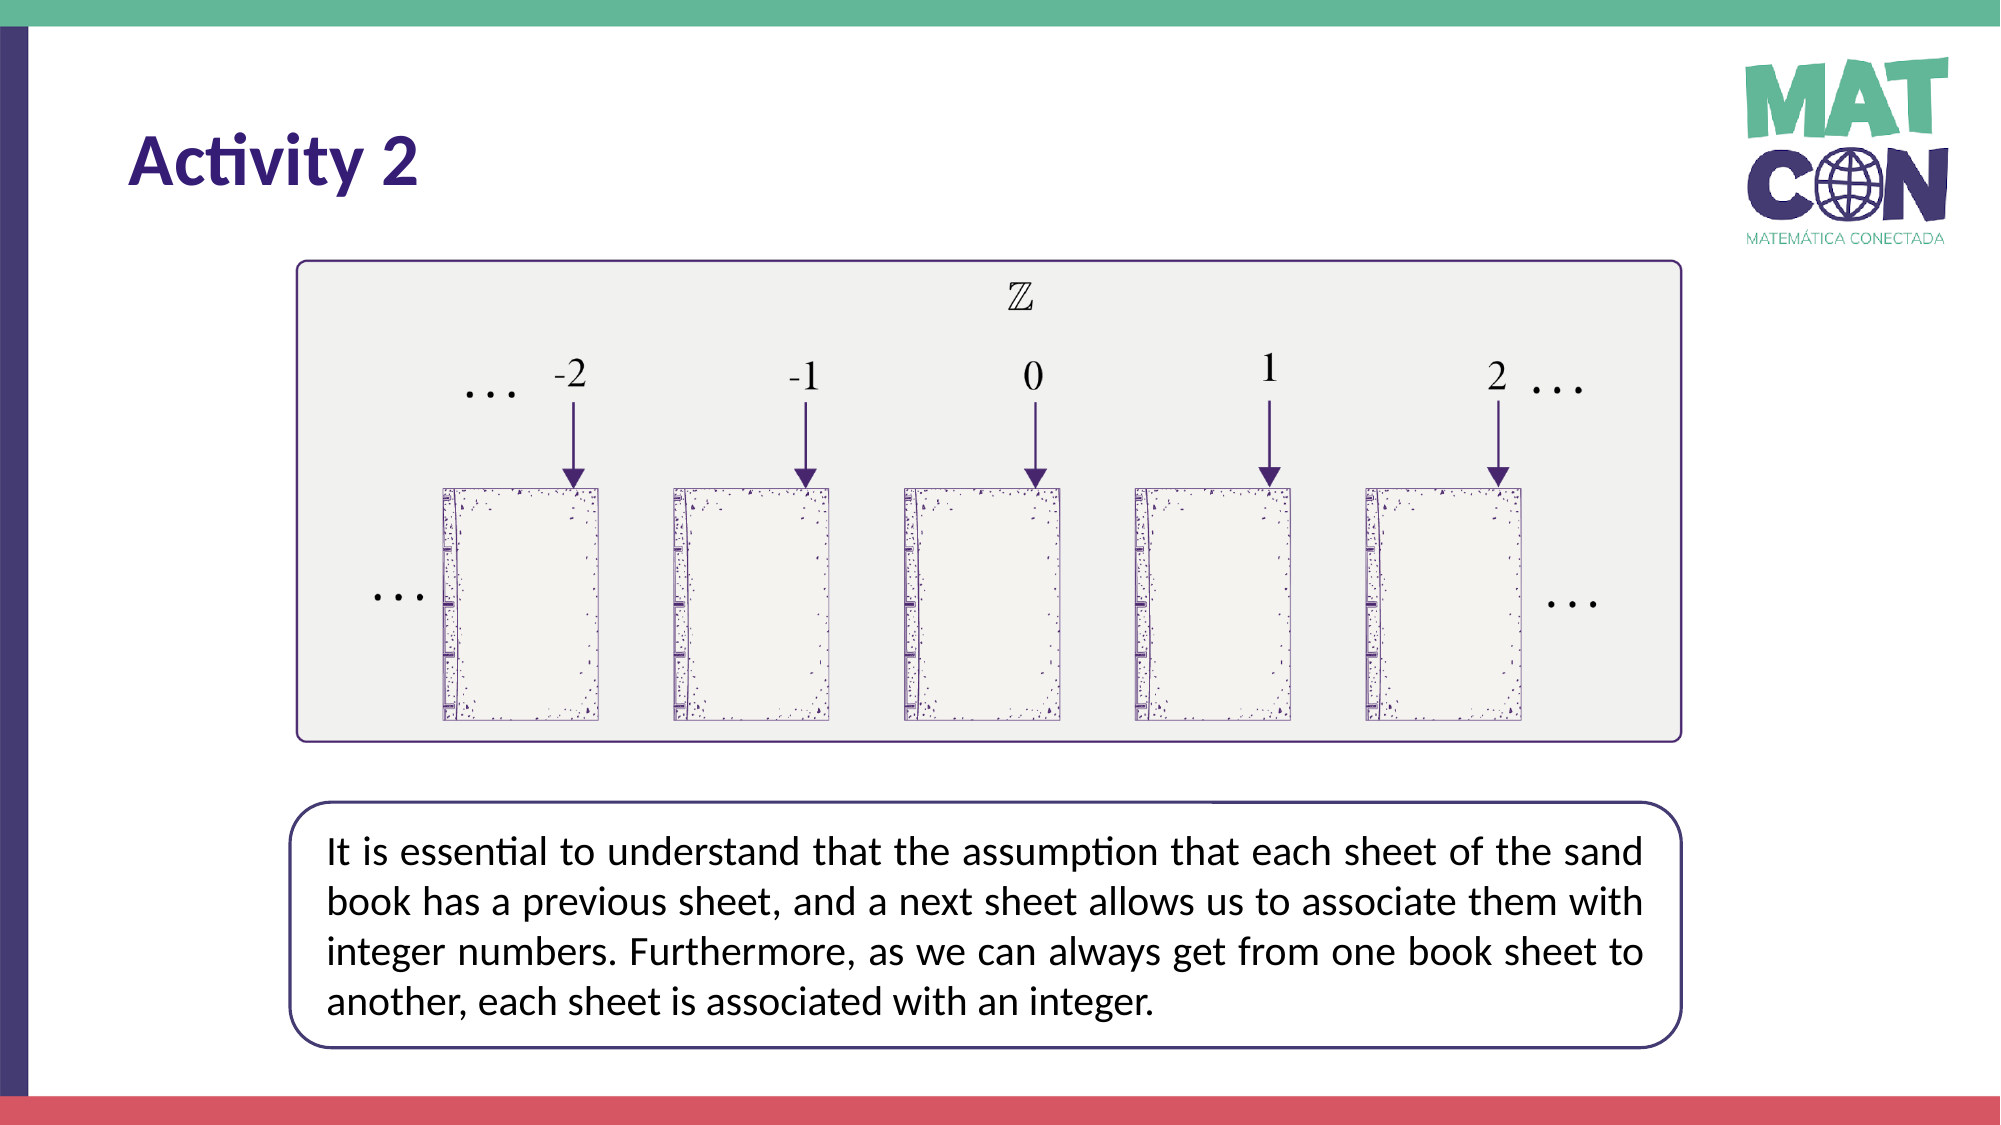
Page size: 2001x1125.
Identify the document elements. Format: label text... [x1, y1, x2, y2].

picture [0, 0, 2000, 1125]
text_box [289, 802, 1682, 1048]
text_box It is essential to understand that the assumption that each sheet of the sand book has a previous sheet, and a next sheet allows us to associate them with integer numbers. Furthermore, as we can always get from one book sheet to another, each sheet is associated with an integer. [311, 808, 1660, 1039]
text_box Activity 2 [113, 102, 1692, 208]
